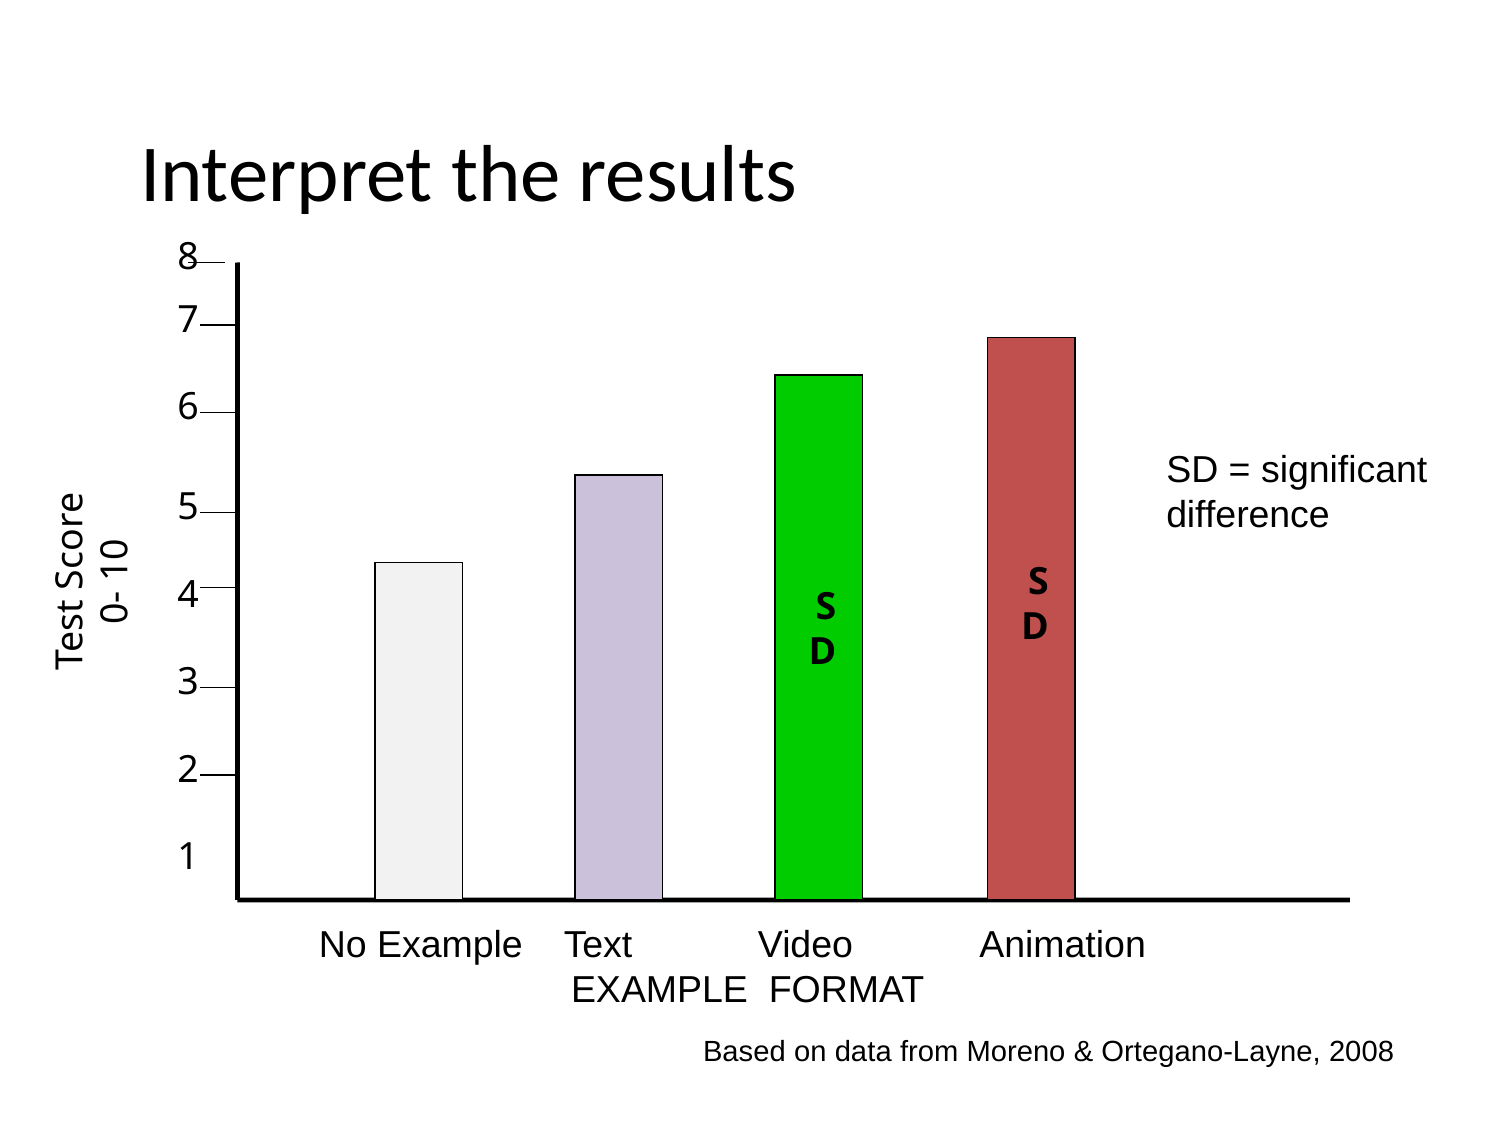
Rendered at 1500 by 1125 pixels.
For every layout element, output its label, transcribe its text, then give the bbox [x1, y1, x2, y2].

text_box Based on data from Moreno & Ortegano-Layne, 2008 [688, 1027, 1411, 1075]
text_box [37, 262, 1445, 1019]
title Interpret the results [125, 112, 1500, 225]
text_box 8 [162, 225, 214, 260]
